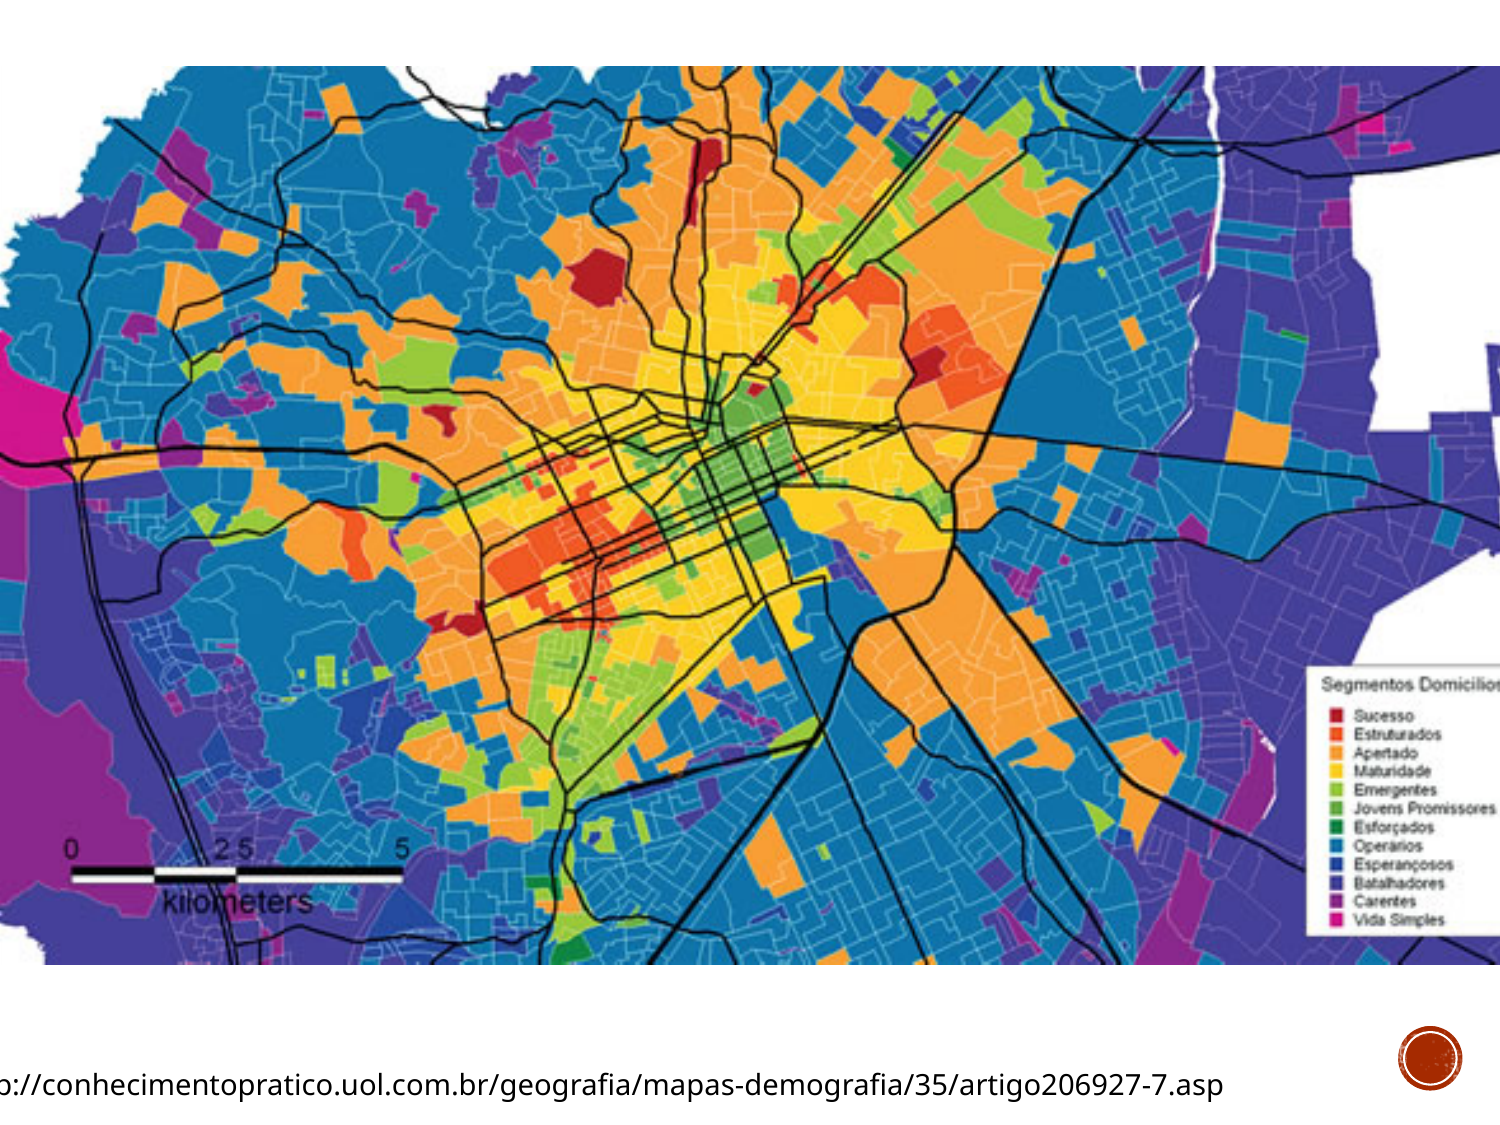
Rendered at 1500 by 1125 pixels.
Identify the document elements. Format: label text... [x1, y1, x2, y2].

picture [0, 66, 1500, 965]
text_box http://conhecimentopratico.uol.com.br/geografia/mapas-demografia/35/artigo206927-7.asp [0, 1058, 1241, 1109]
